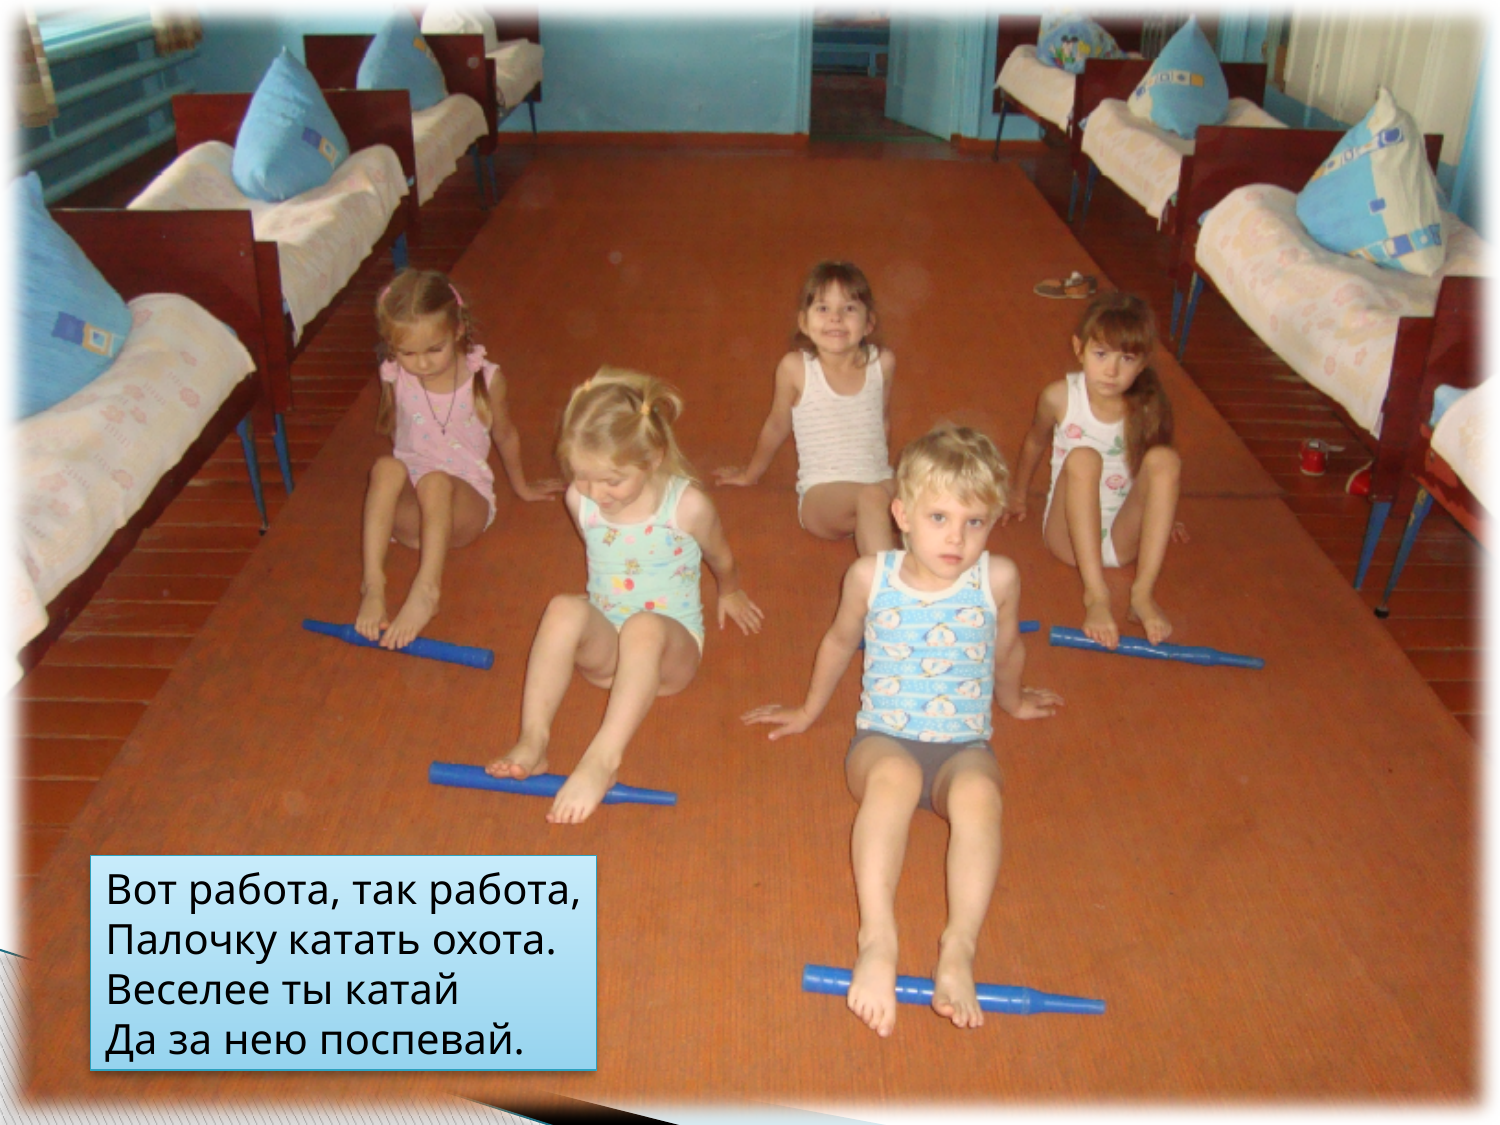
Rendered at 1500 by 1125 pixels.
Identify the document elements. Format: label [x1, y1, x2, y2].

list [0, 0, 1500, 1125]
